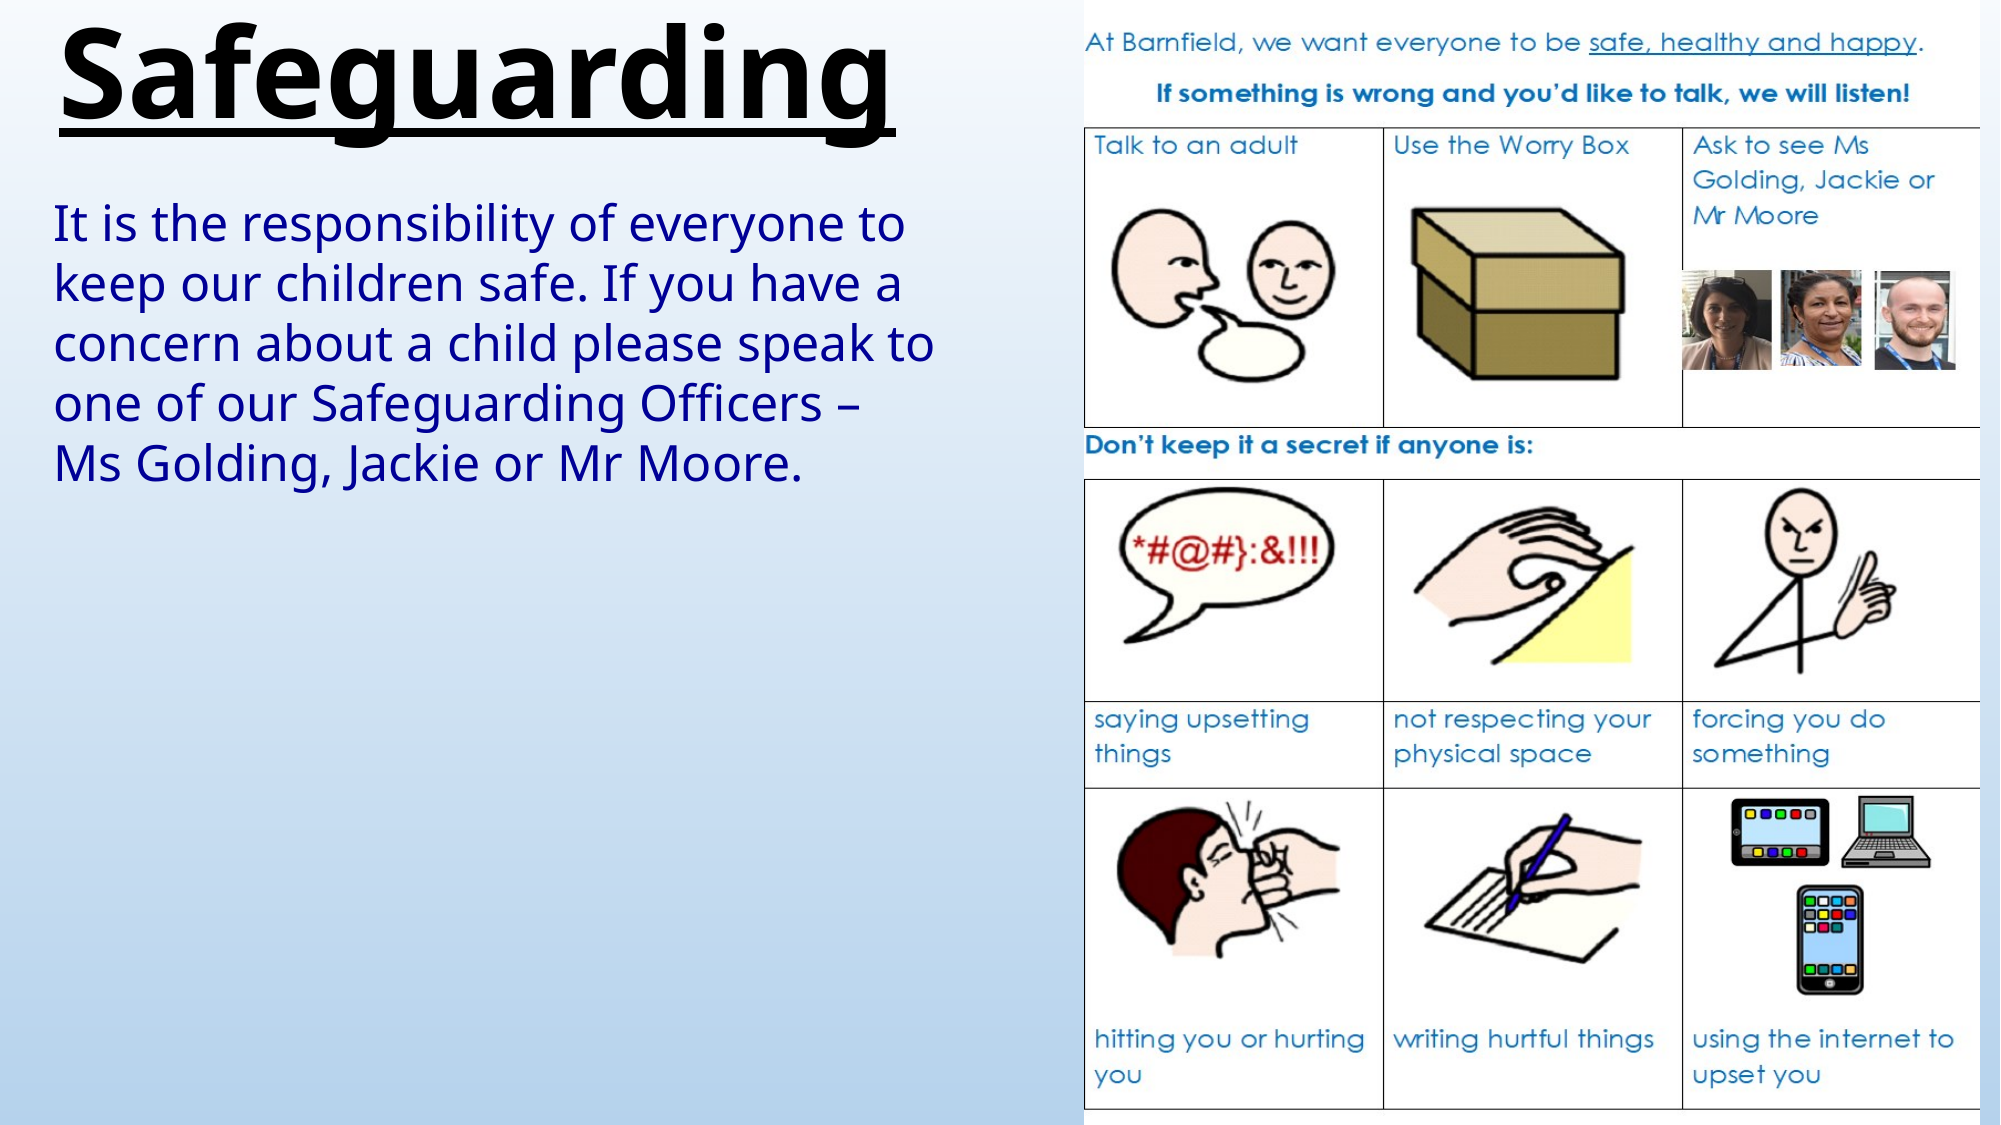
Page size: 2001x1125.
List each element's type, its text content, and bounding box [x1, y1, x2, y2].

title Safeguarding [0, 0, 955, 154]
picture [1084, 0, 1980, 1125]
text_box It is the responsibility of everyone to keep our children safe. If you have a concern about a child please speak to one of our Safeguarding Officers – Ms Golding, Jackie or Mr Moore. [38, 183, 955, 499]
